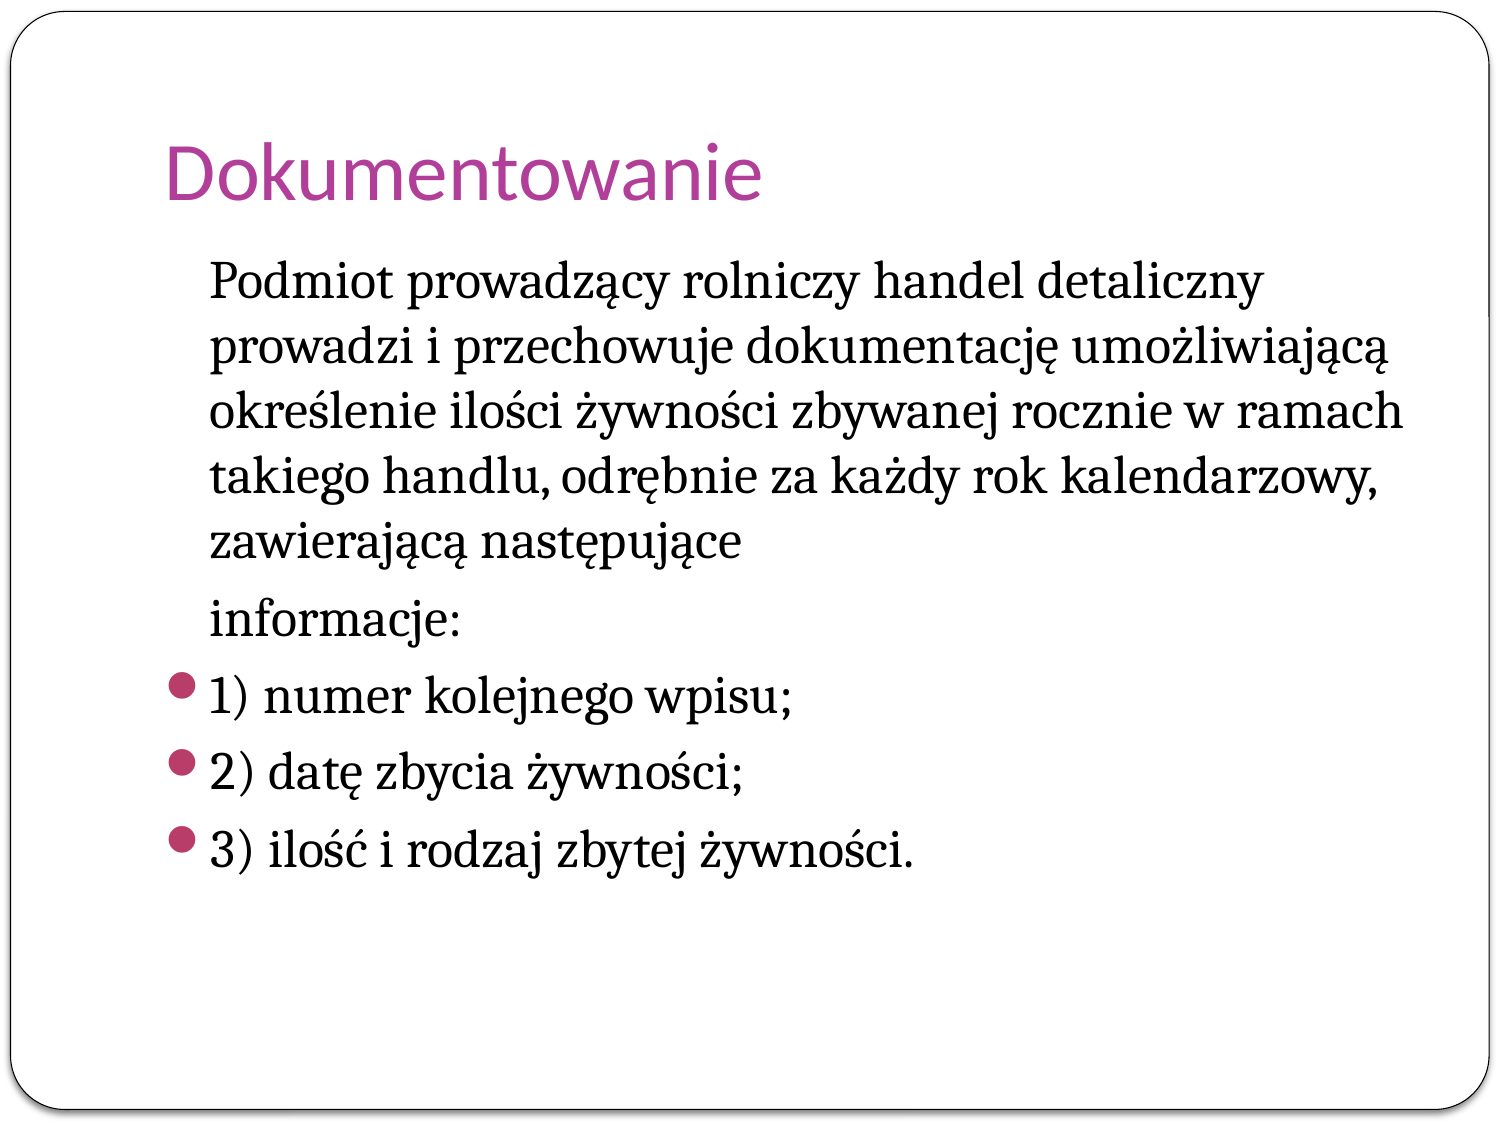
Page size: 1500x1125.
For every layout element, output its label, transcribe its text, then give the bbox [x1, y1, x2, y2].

list Podmiot prowadzący rolniczy handel detaliczny prowadzi i przechowuje dokumentację umożliwiającą określenie ilości żywności zbywanej rocznie w ramach takiego handlu, odrębnie za każdy rok kalendarzowy, zawierającą następujące informacje: 1) numer kolejnego wpisu; 2) datę zbycia żywności; 3) ilość i rodzaj zbytej żywności. [150, 237, 1425, 988]
title Dokumentowanie [150, 45, 1425, 233]
